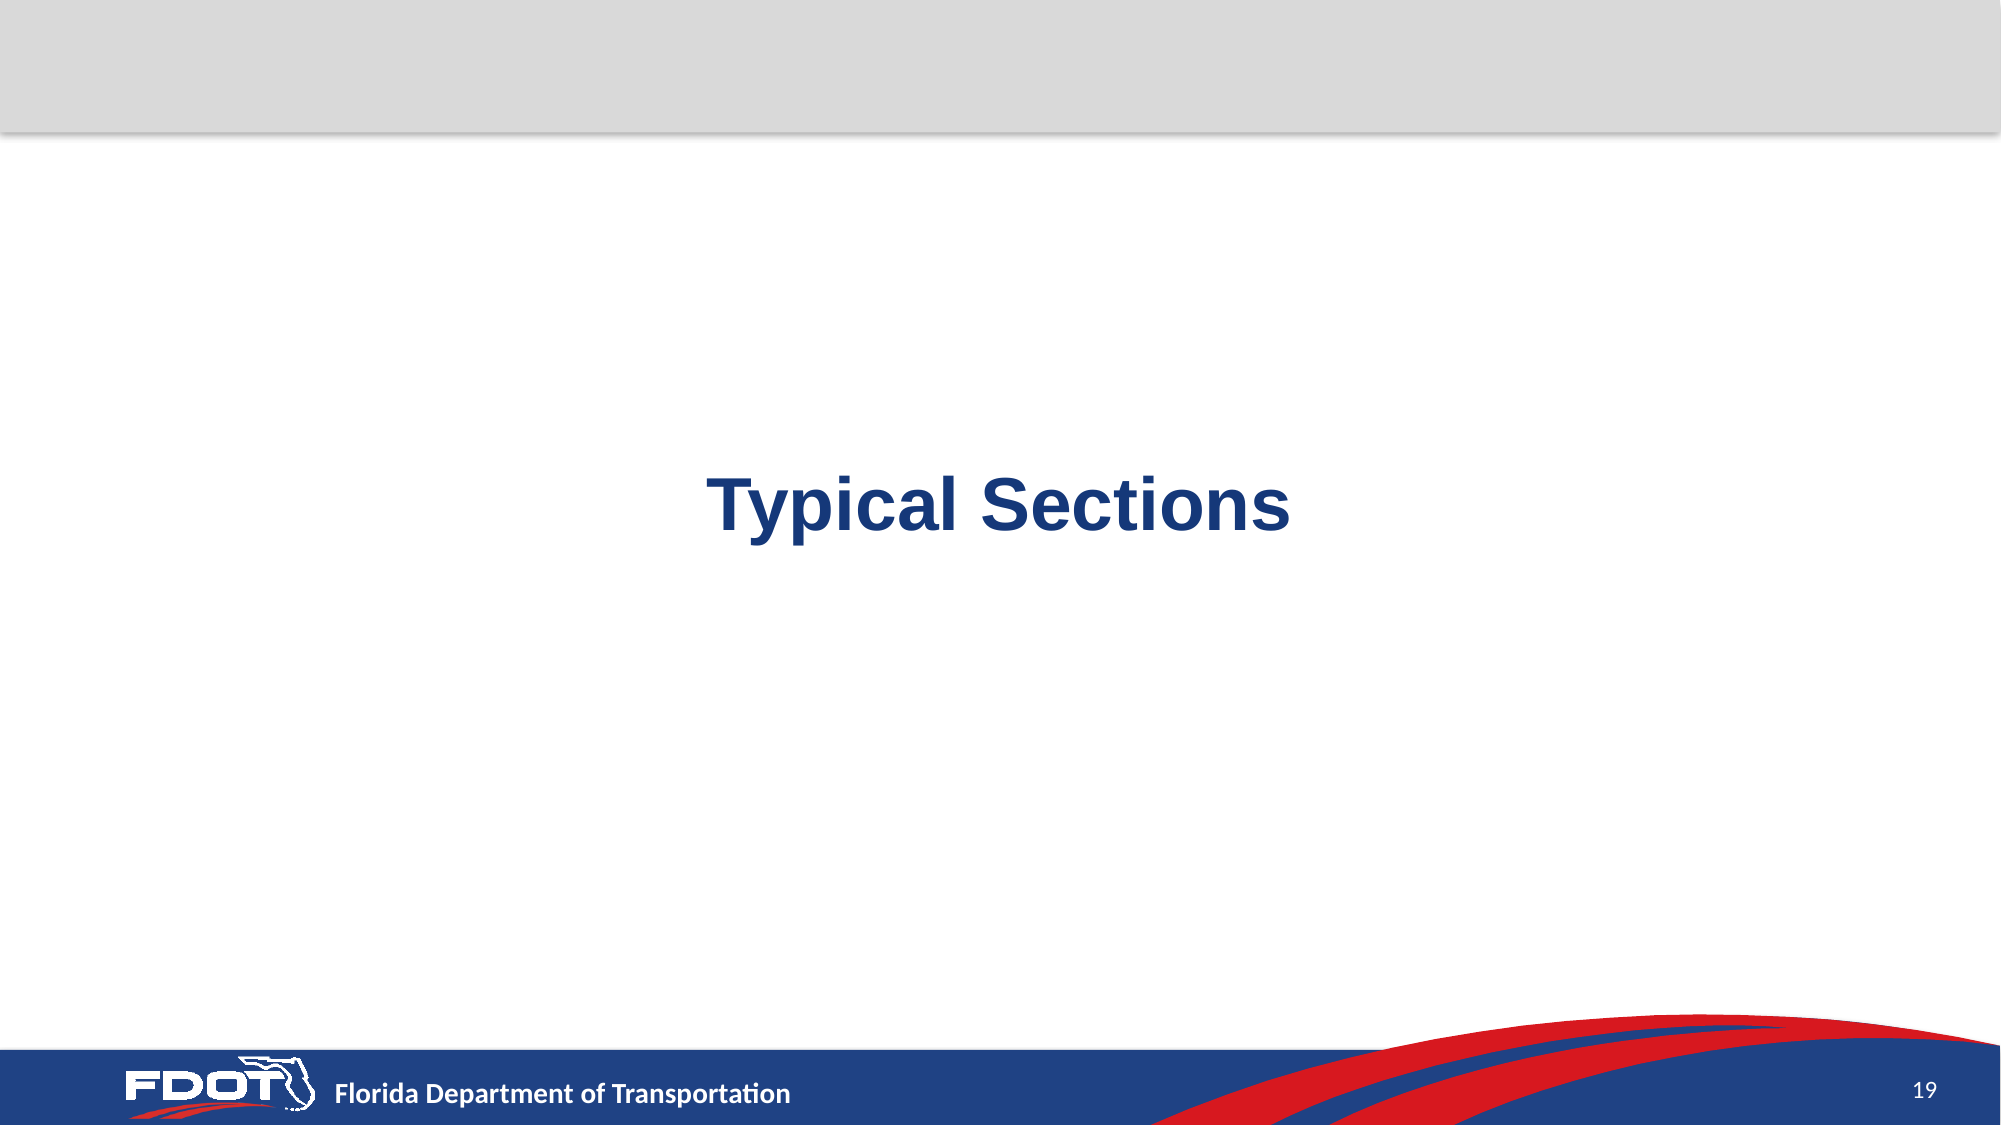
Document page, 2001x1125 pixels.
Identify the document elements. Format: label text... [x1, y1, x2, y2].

picture [120, 1054, 320, 1121]
title Typical Sections [99, 437, 1900, 563]
slide_number 19 [1485, 1058, 1953, 1118]
